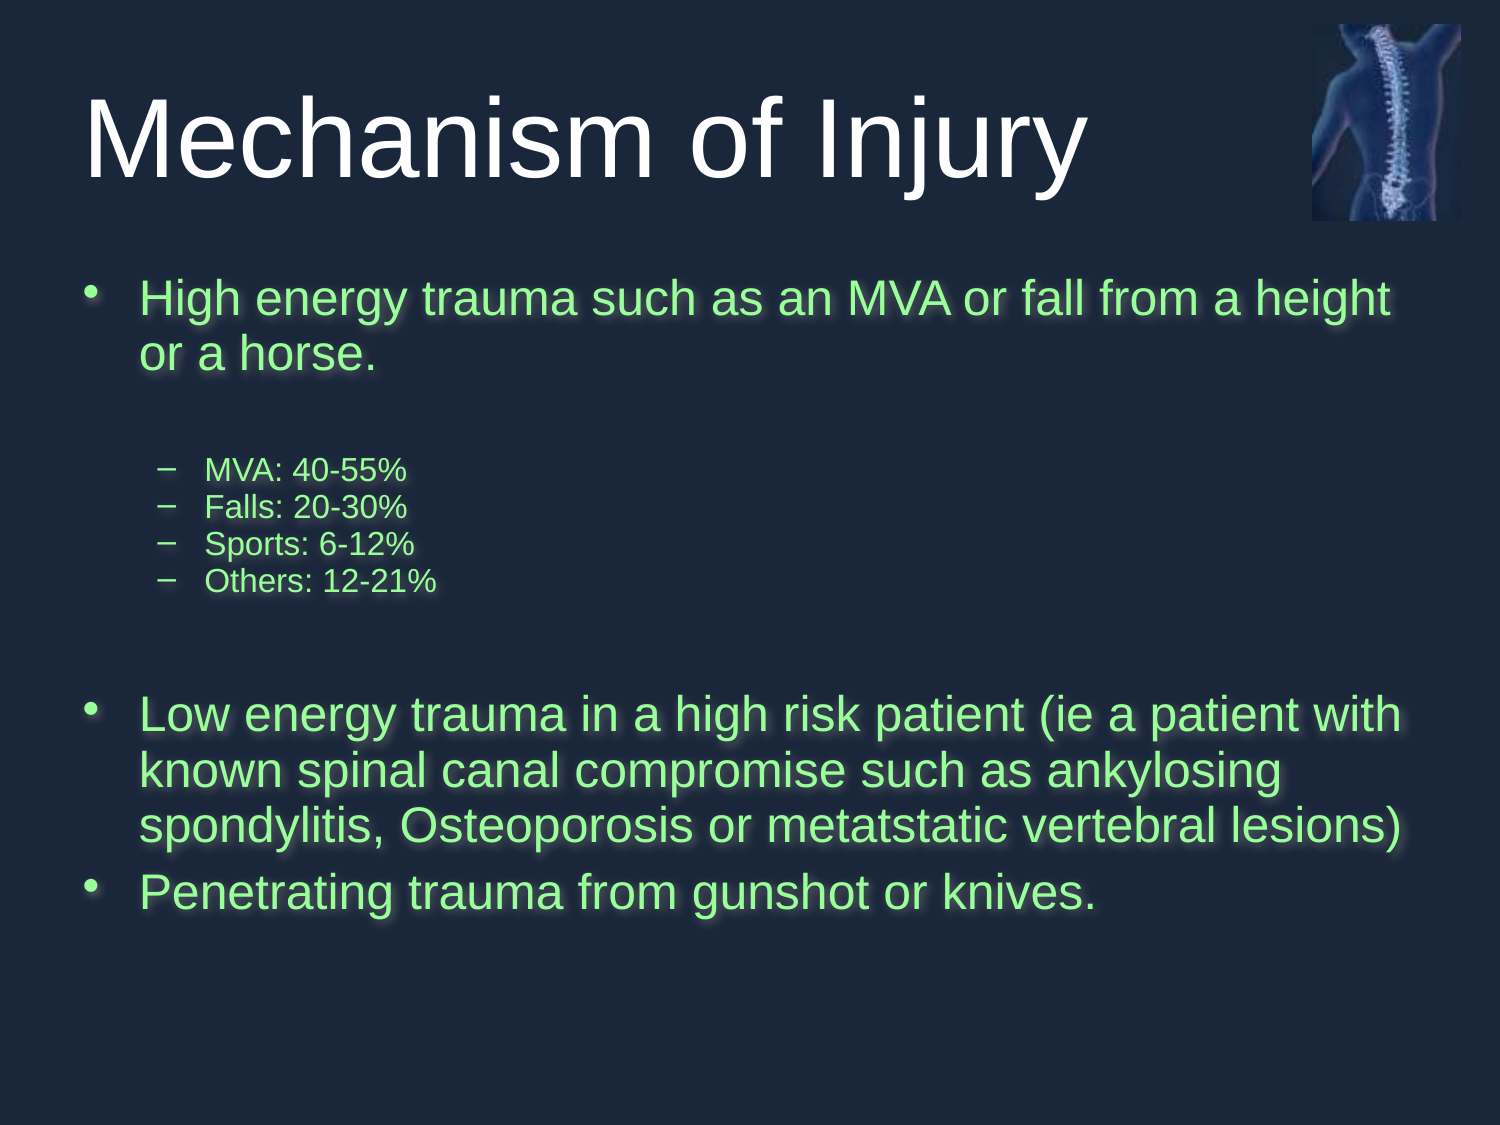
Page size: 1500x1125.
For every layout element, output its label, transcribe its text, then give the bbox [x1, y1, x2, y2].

picture [1312, 24, 1462, 221]
title Mechanism of Injury [74, 44, 1426, 234]
list High energy trauma such as an MVA or fall from a height or a horse. MVA: 40-55% Falls: 20-30% Sports: 6-12% Others: 12-21% Low energy trauma in a high risk patient (ie a patient with known spinal canal compromise such as ankylosing spondylitis, Osteoporosis or metatstatic vertebral lesions) Penetrating trauma from gunshot or knives. [74, 261, 1426, 1051]
